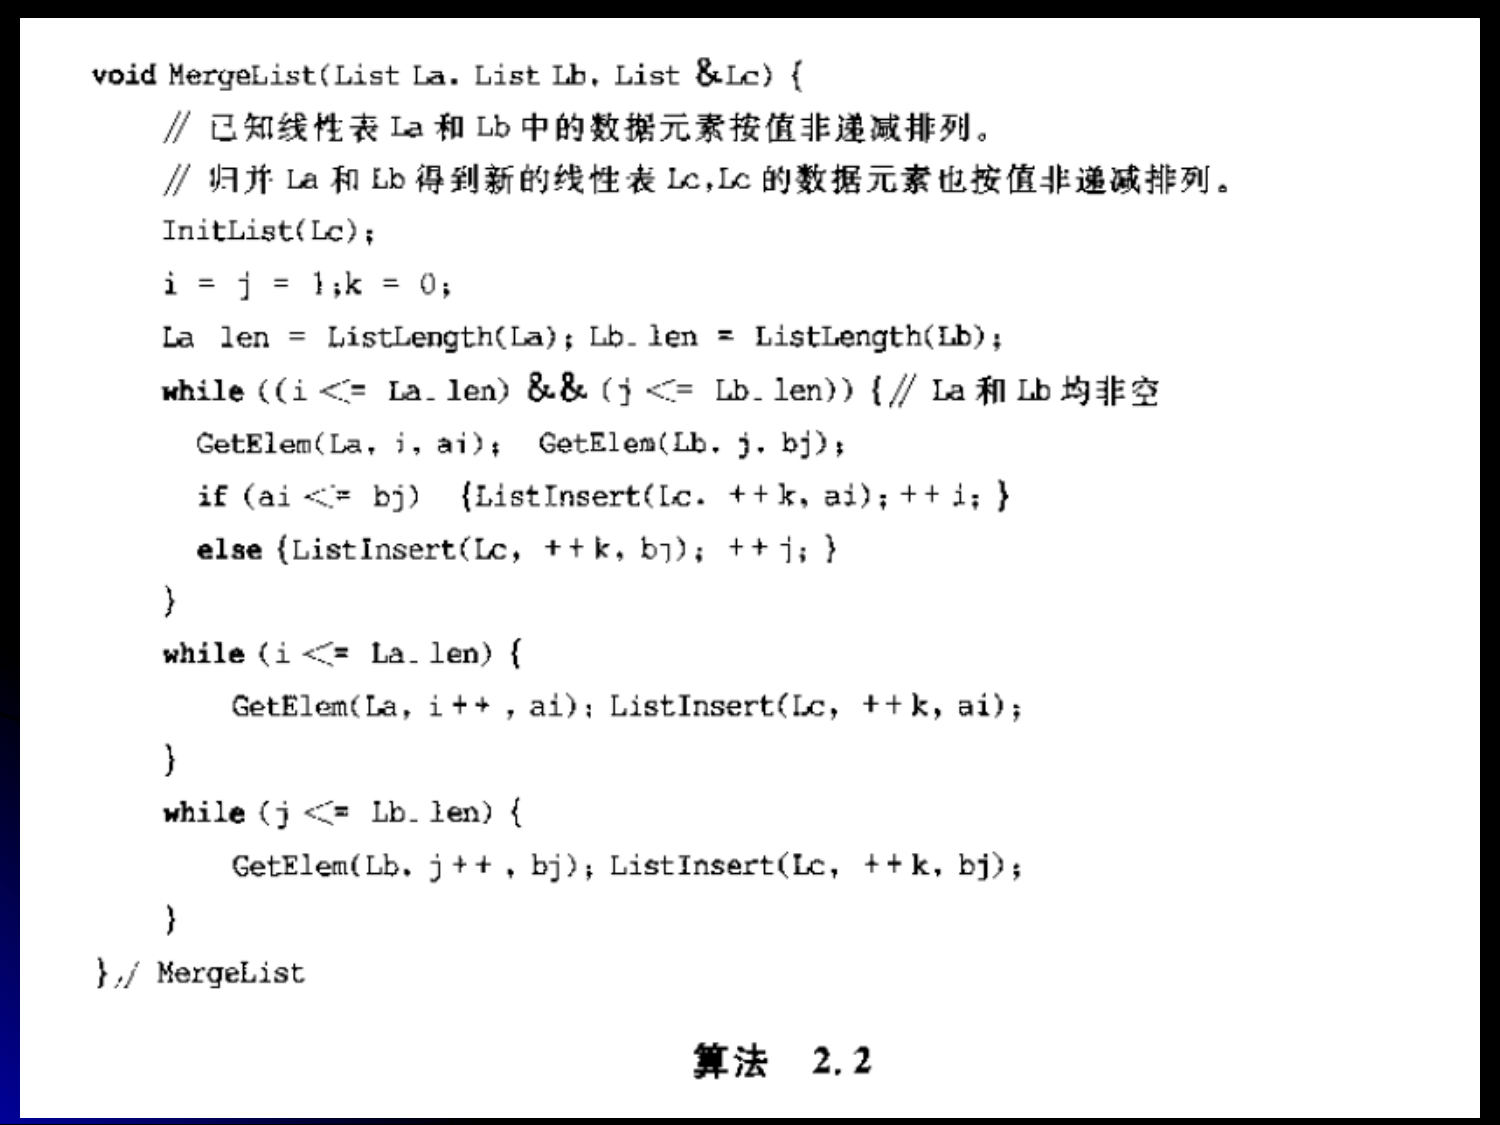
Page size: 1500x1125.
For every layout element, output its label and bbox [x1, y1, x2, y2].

picture [42, 42, 1458, 1083]
text_box [20, 18, 1480, 1118]
